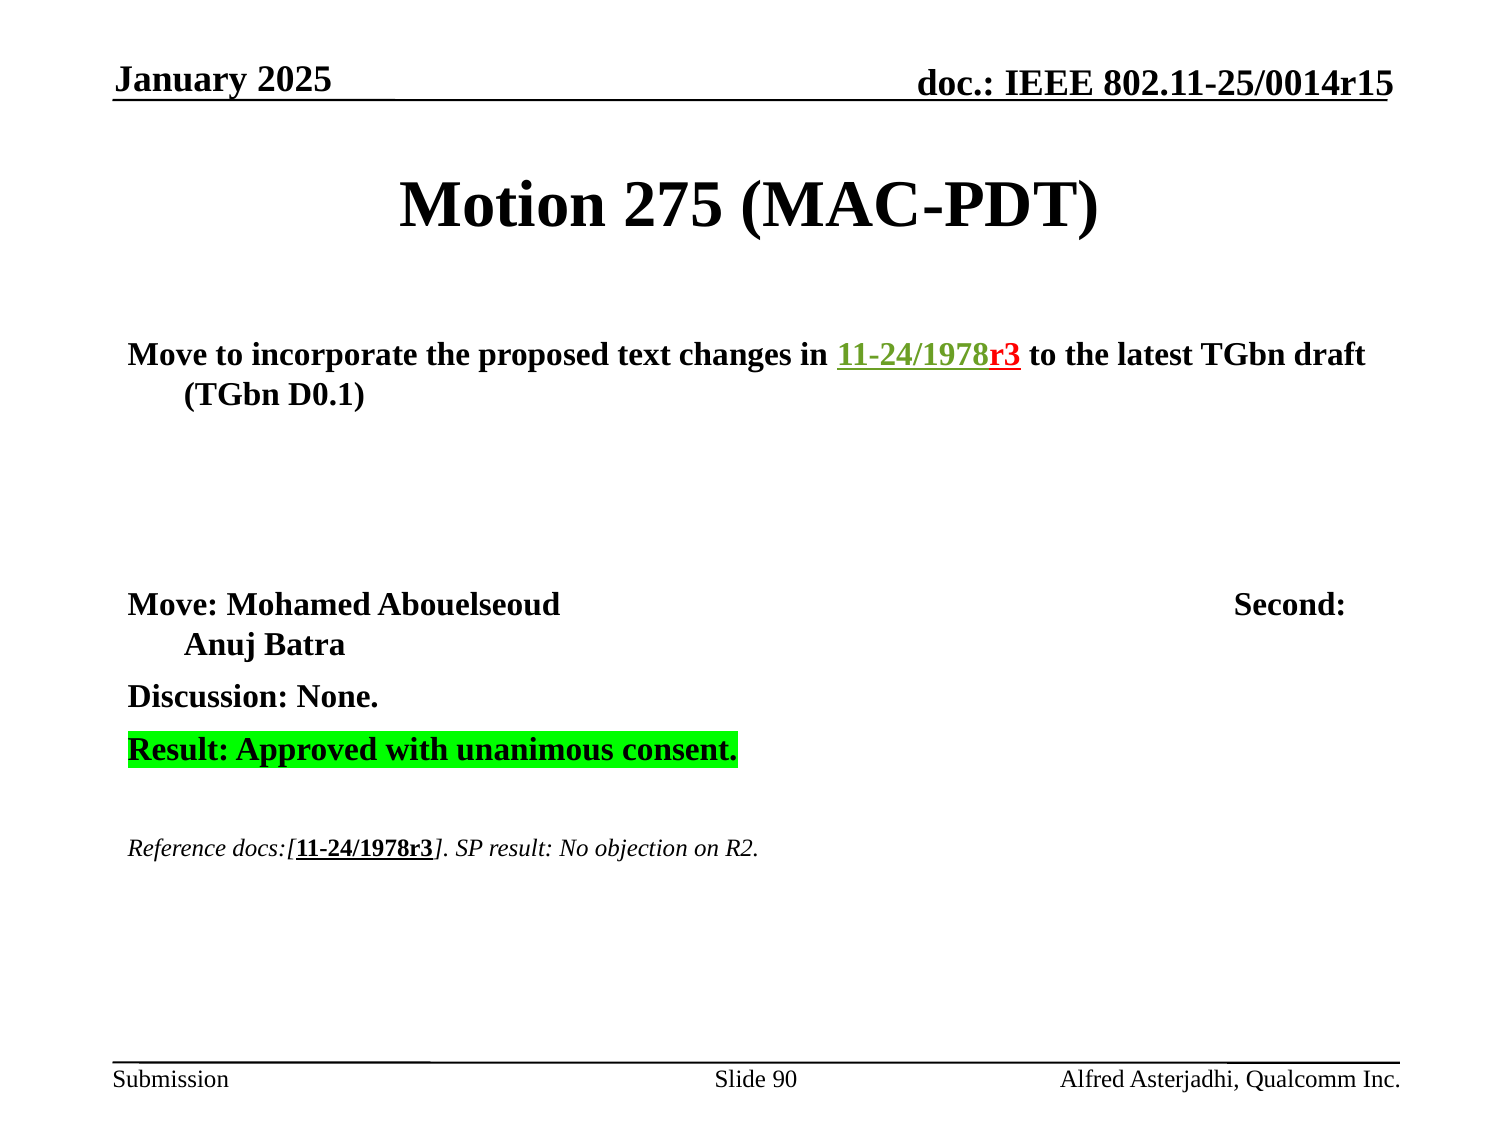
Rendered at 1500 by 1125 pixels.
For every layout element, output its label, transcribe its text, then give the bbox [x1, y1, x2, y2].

footer Alfred Asterjadhi, Qualcomm Inc. [878, 1061, 1402, 1093]
slide_number Slide 90 [712, 1061, 800, 1123]
list Move to incorporate the proposed text changes in 11-24/1978r3 to the latest TGbn draft (TGbn D0.1) Move: Mohamed Abouelseoud Second: Anuj Batra Discussion: None. Result: Approved with unanimous consent. Reference docs:[11-24/1978r3]. SP result: No objection on R2. [112, 324, 1388, 1000]
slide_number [114, 54, 423, 100]
title Motion 275 (MAC-PDT) [112, 112, 1388, 288]
